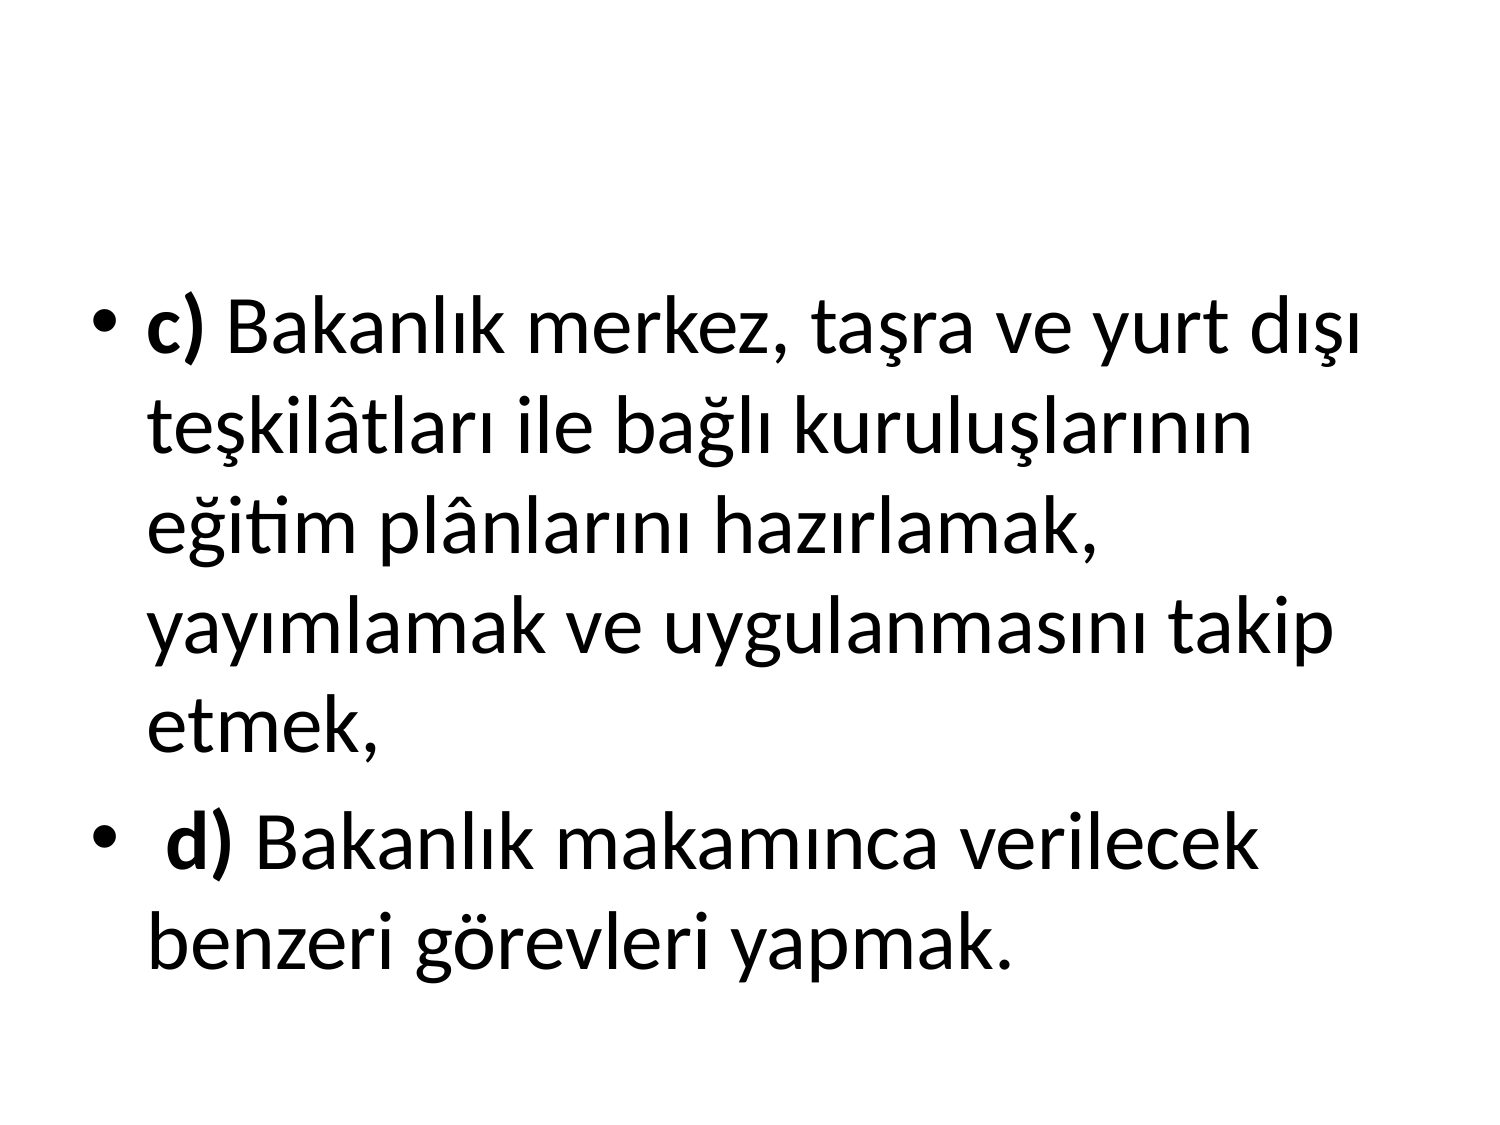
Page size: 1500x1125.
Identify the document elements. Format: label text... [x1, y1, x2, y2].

list c) Bakanlık merkez, taşra ve yurt dışı teşkilâtları ile bağlı kuruluşlarının eğitim plânlarını hazırlamak, yayımlamak ve uygulanmasını takip etmek, d) Bakanlık makamınca verilecek benzeri görevleri yapmak. [75, 262, 1425, 1005]
